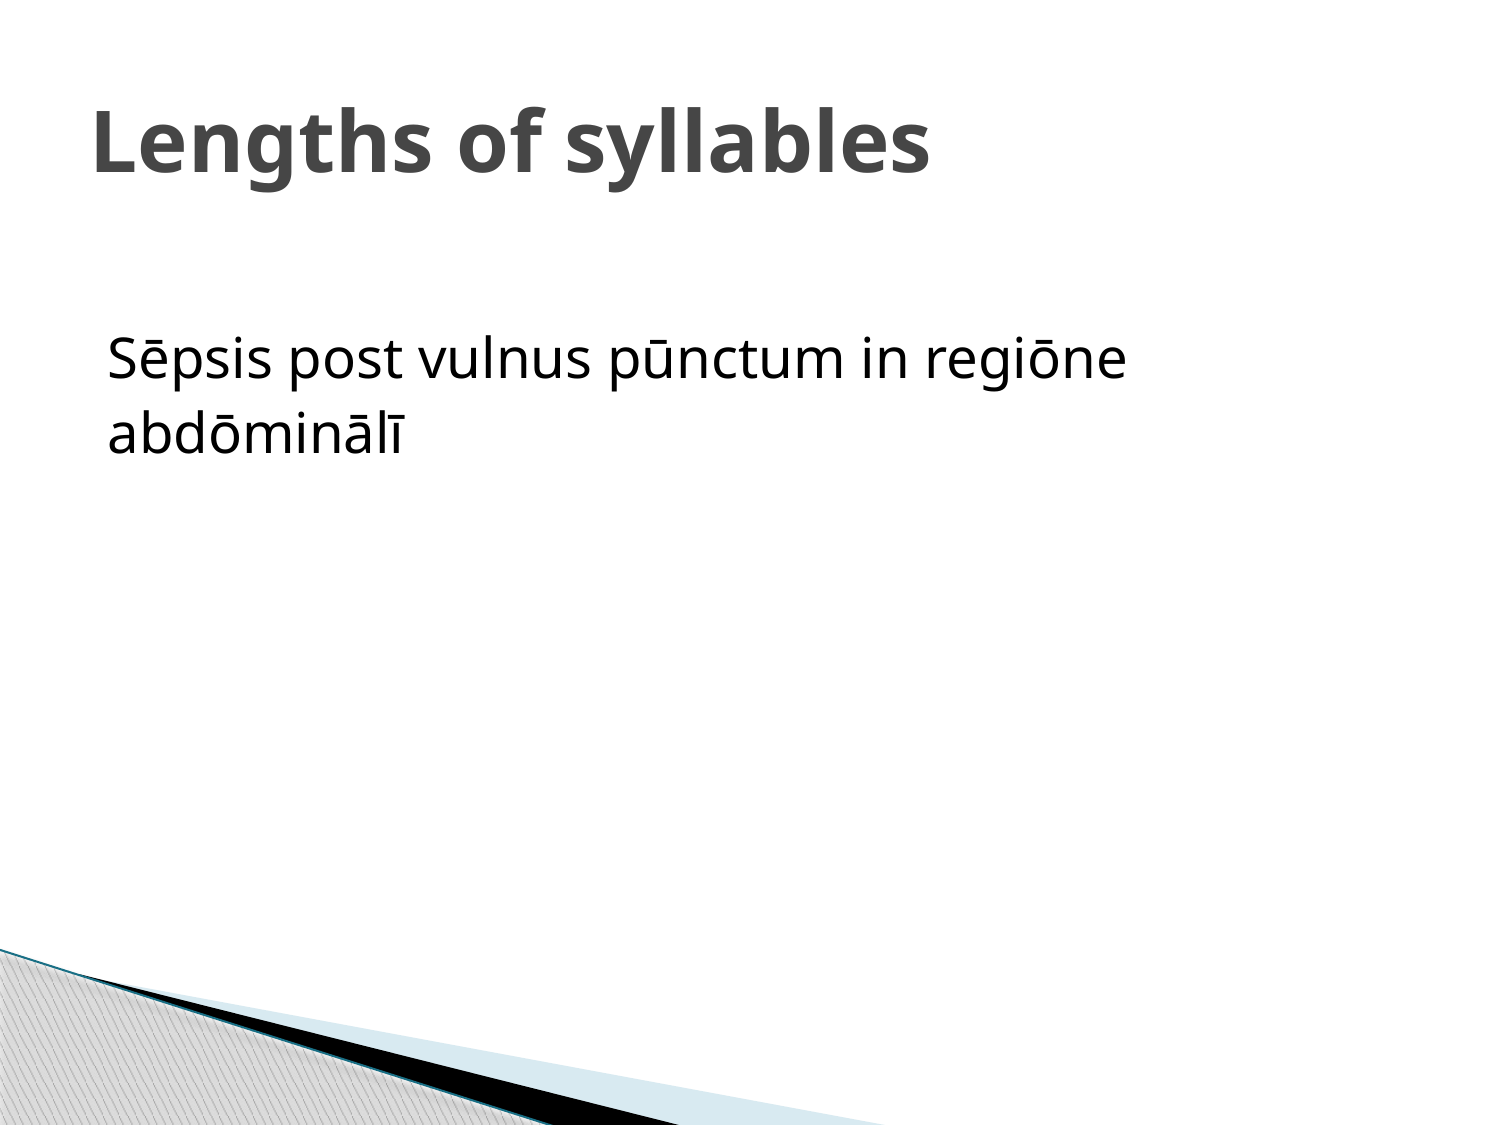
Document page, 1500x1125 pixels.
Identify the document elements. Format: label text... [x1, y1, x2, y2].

list Sēpsis post vulnus pūnctum in regiōne abdōminālī [75, 314, 1425, 492]
title Lengths of syllables [75, 45, 1425, 233]
